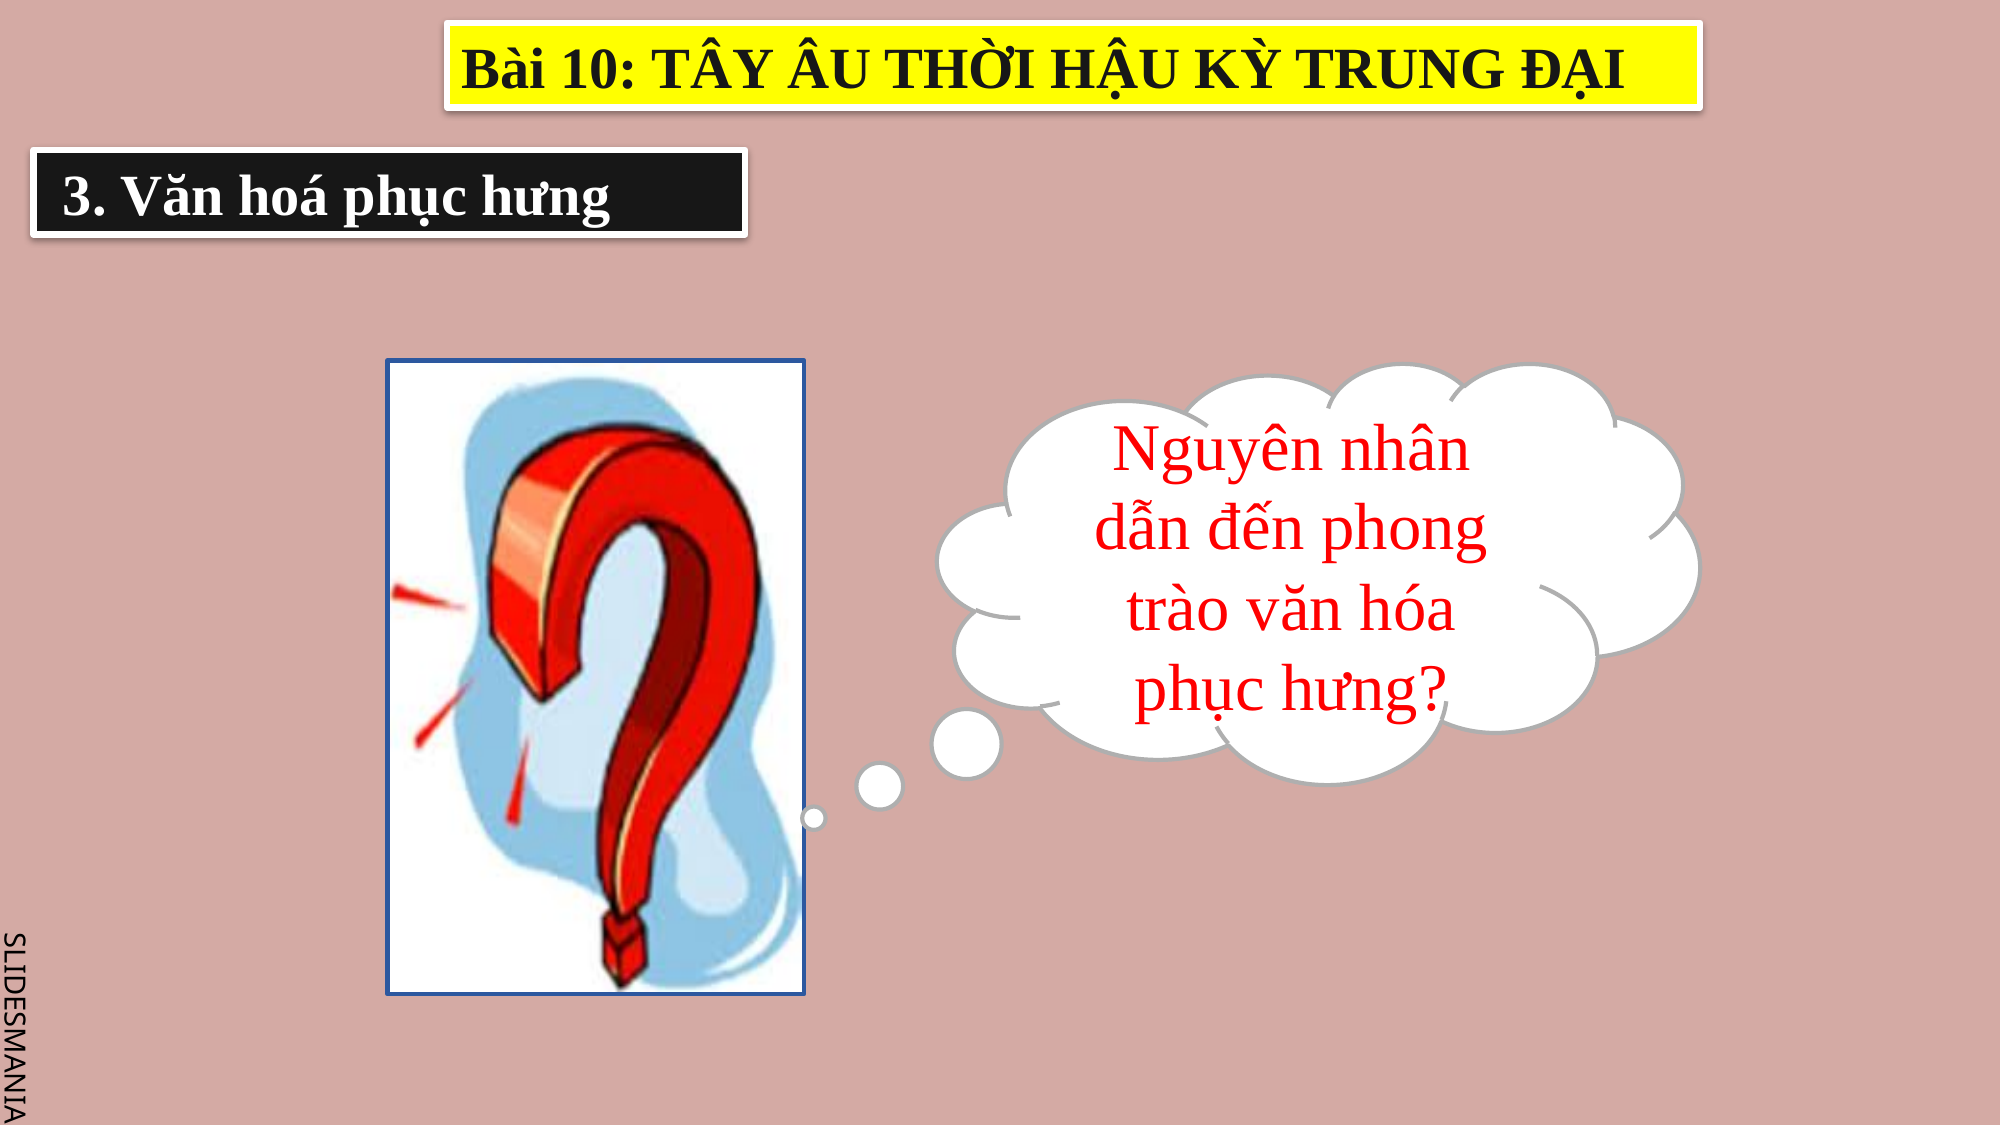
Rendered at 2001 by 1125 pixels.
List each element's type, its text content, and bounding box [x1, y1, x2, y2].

text_box Nguyên nhân dẫn đến phong trào văn hóa phục hưng? [929, 706, 1004, 782]
picture [389, 362, 803, 993]
text_box Nguyên nhân dẫn đến phong trào văn hóa phục hưng? [854, 760, 906, 812]
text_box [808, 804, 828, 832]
text_box Nguyên nhân dẫn đến phong trào văn hóa phục hưng? [934, 361, 1703, 788]
text_box 3. Văn hoá phục hưng [30, 147, 748, 238]
text_box Bài 10: TÂY ÂU THỜI HẬU KỲ TRUNG ĐẠI [444, 20, 1703, 111]
